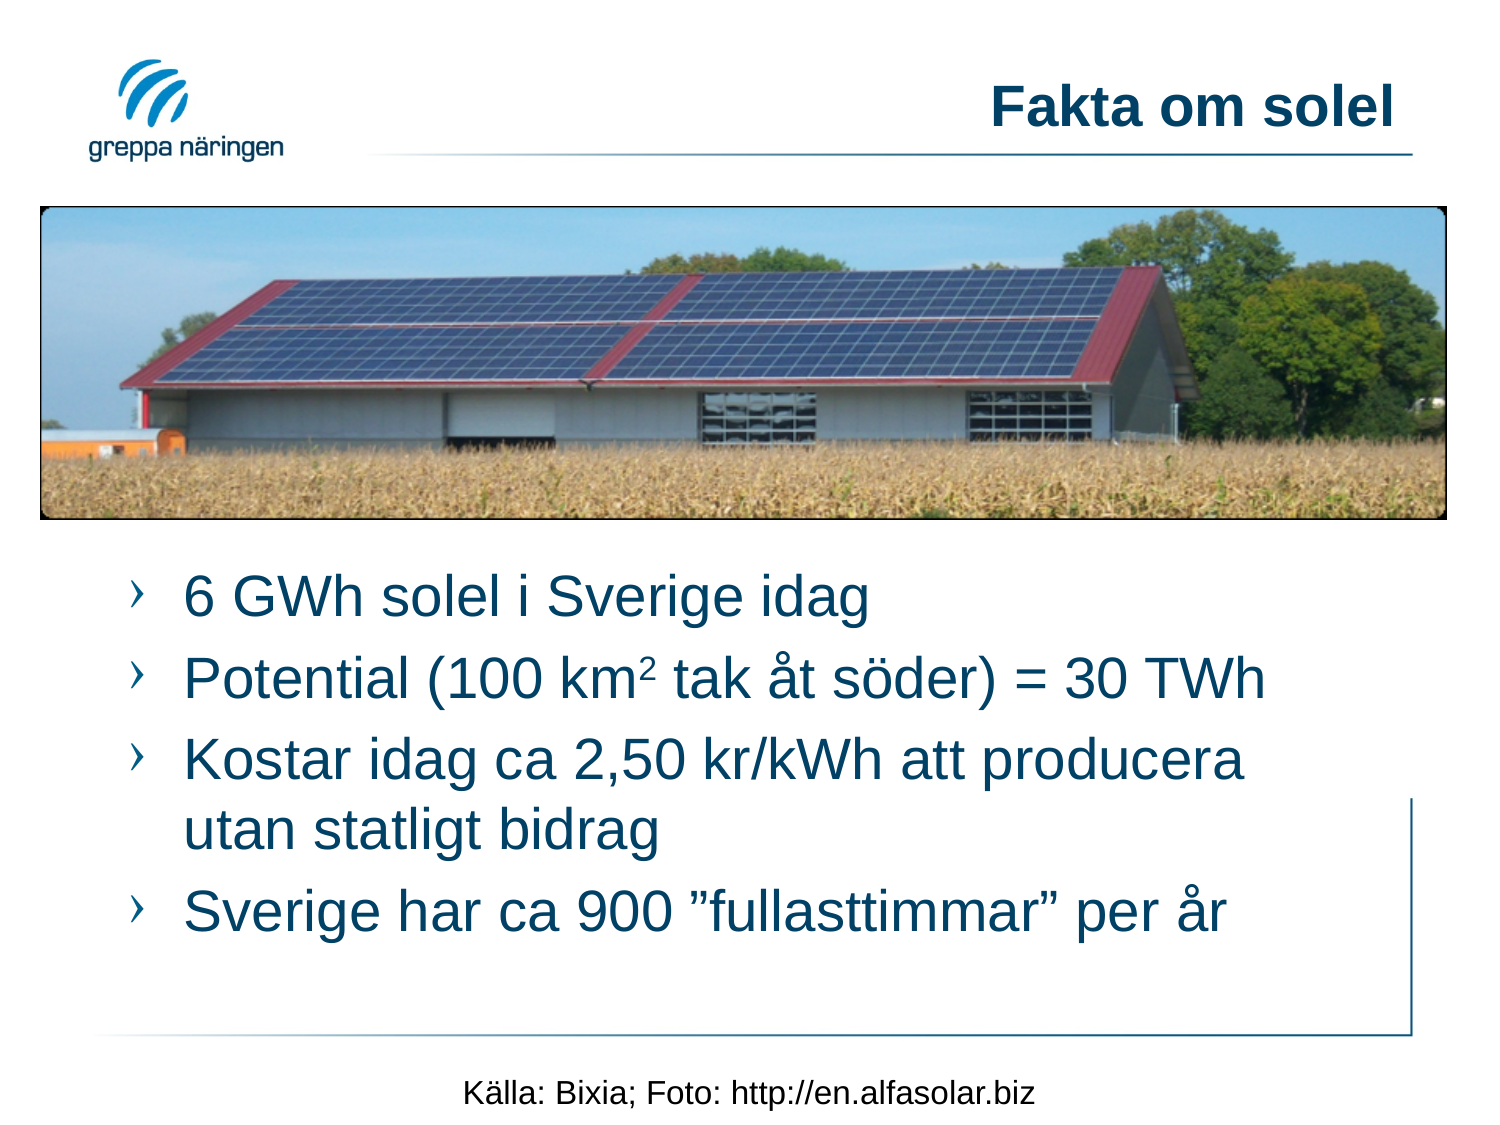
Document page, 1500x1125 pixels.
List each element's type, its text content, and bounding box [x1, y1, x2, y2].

picture [0, 0, 1499, 1125]
text_box Källa: Bixia; Foto: http://en.alfasolar.biz [194, 1063, 1306, 1119]
title Fakta om solel [318, 58, 1411, 148]
list 6 GWh solel i Sverige idag Potential (100 km2 tak åt söder) = 30 TWh Kostar idag ca 2,50 kr/kWh att producera utan statligt bidrag Sverige har ca 900 ”fullasttimmar” per år [112, 550, 1388, 1024]
